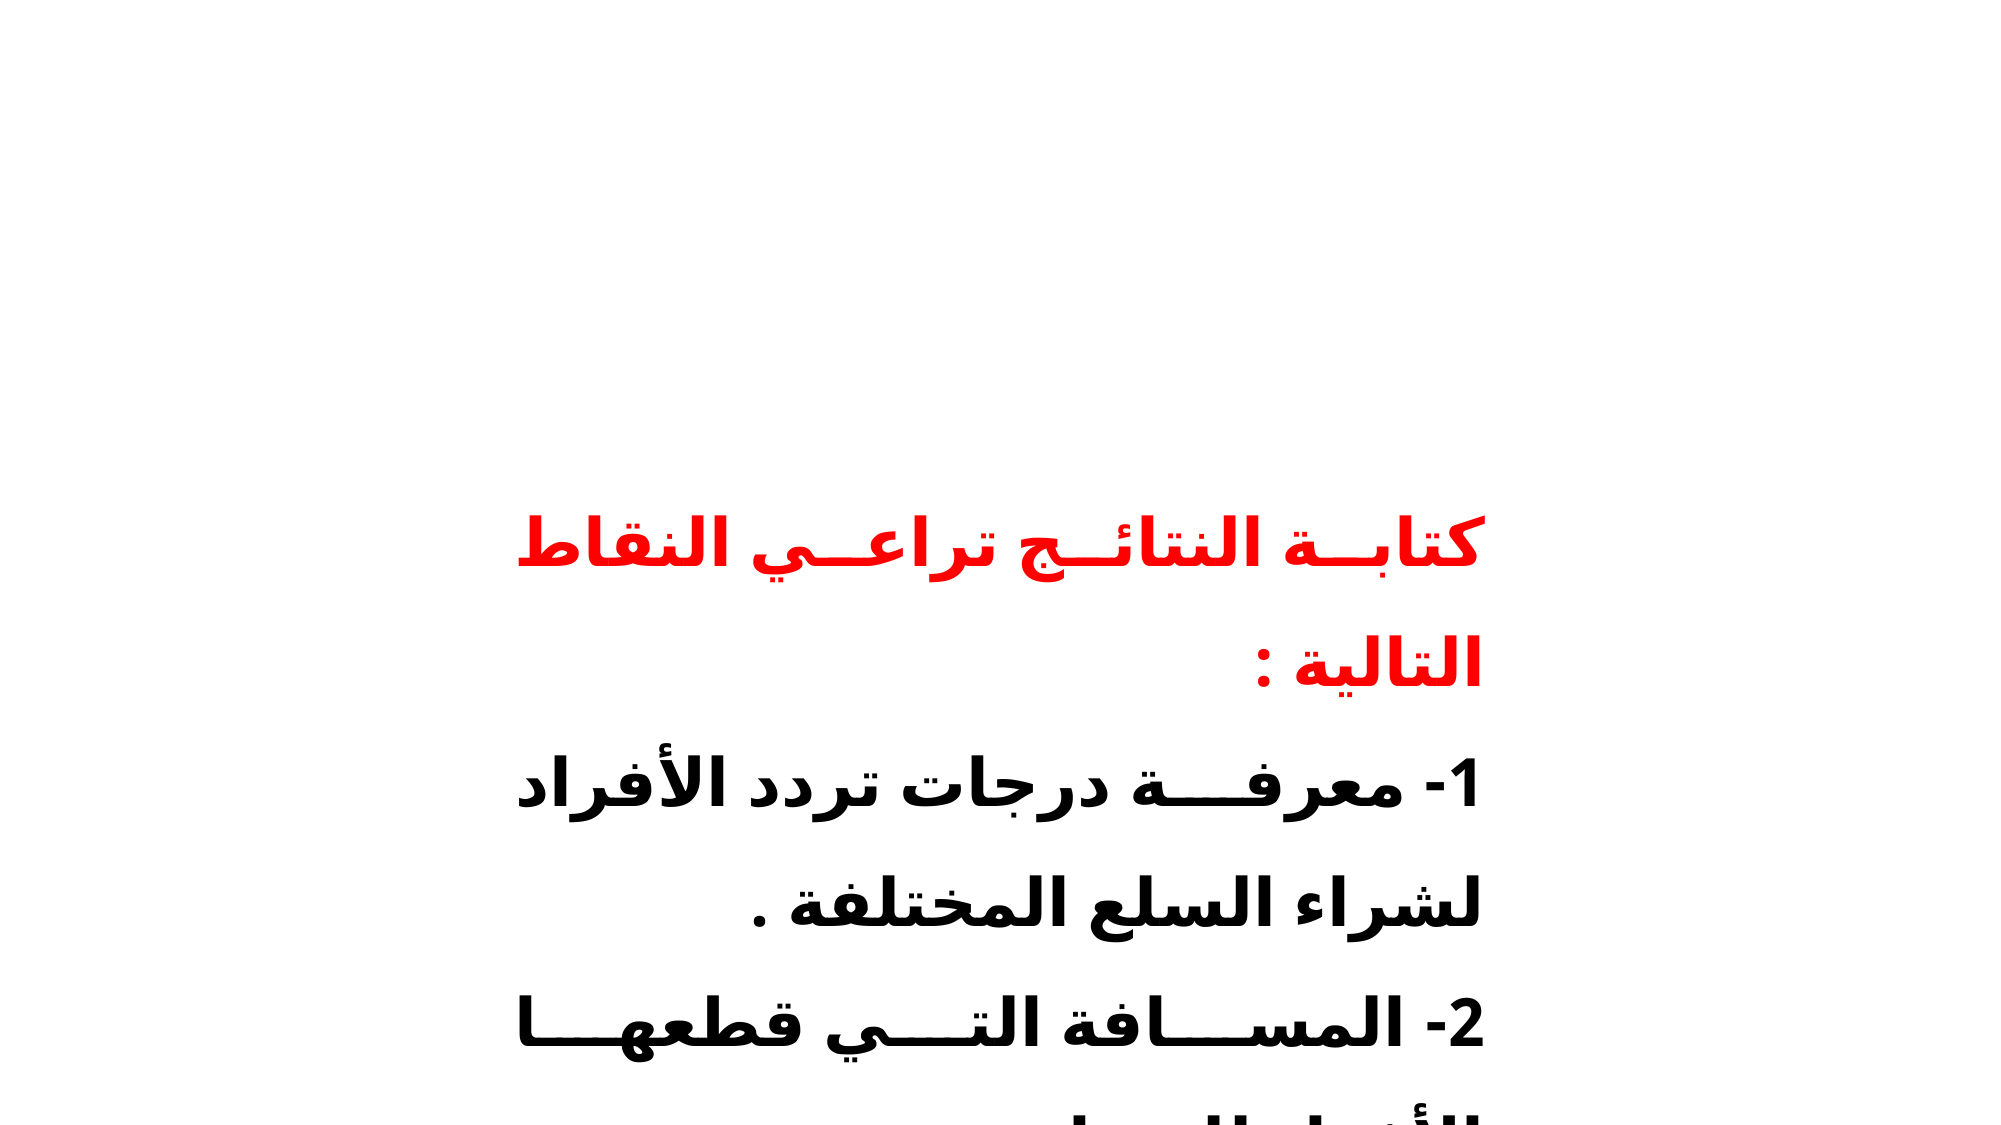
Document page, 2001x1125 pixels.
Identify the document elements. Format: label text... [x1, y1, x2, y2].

text_box كتابة النتائج تراعي النقاط التالية : 1- معرفة درجات تردد الأفراد لشراء السلع المختلفة . 2- المسافة التي قطعها الأفراد للشراء . [500, 452, 1500, 1125]
